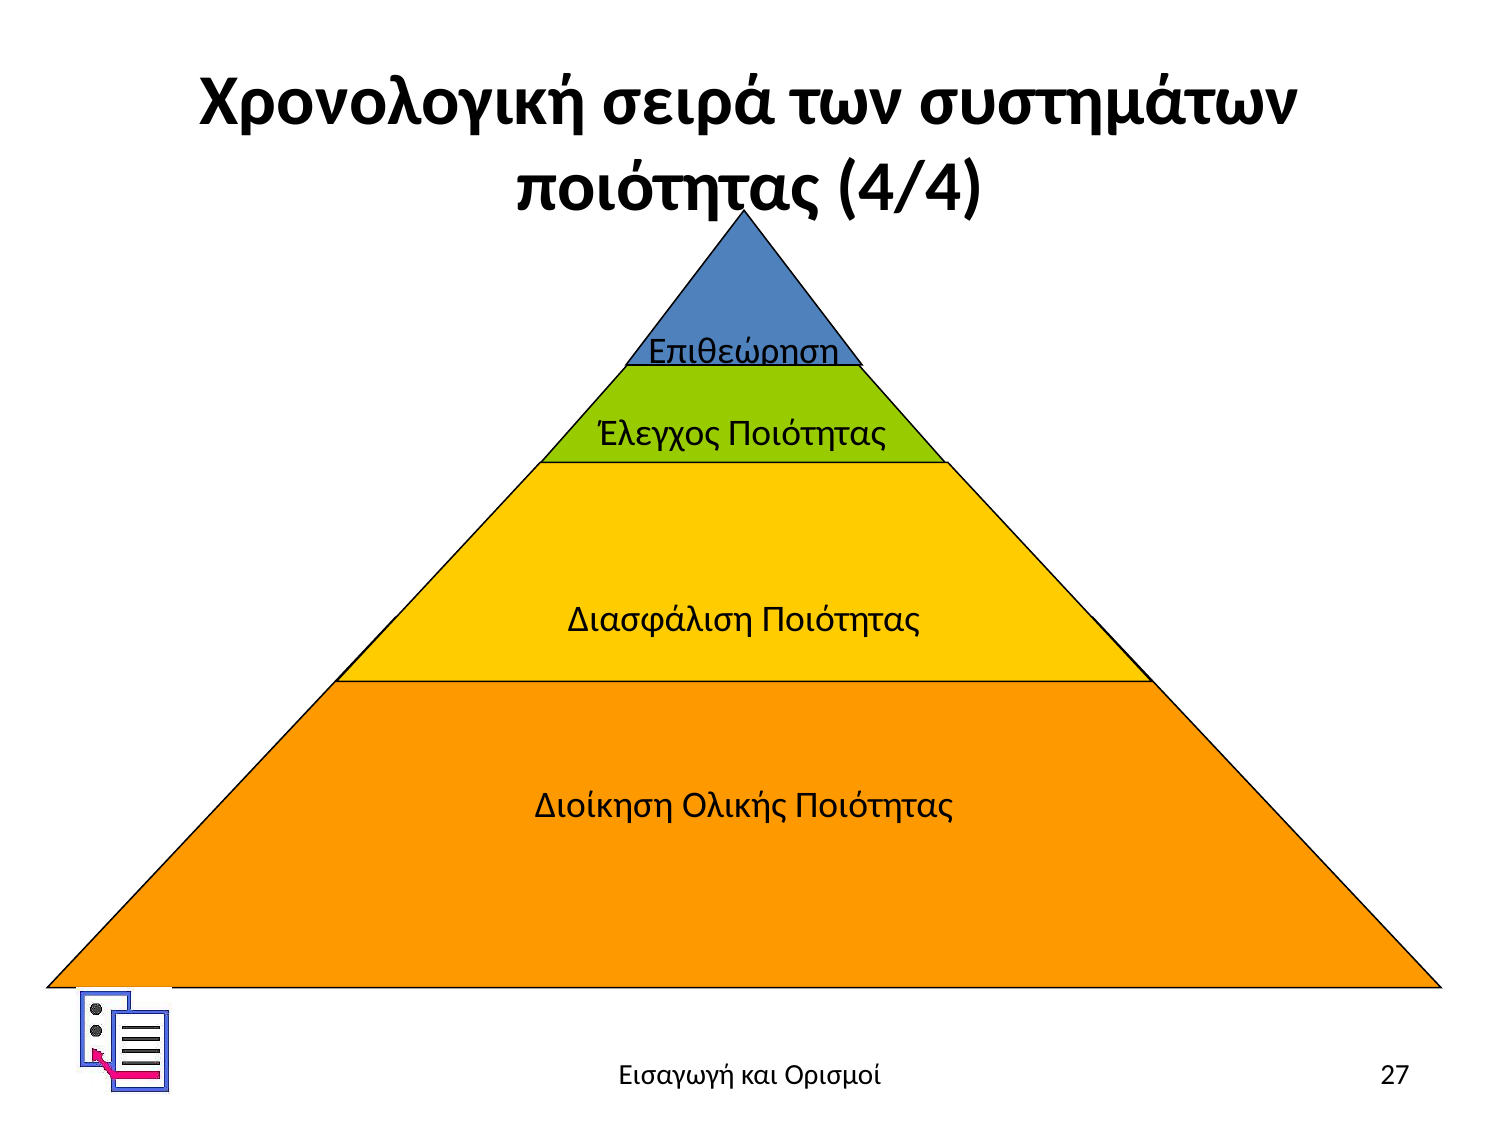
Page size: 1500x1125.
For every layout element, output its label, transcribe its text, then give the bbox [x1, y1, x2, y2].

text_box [46, 209, 1442, 988]
title Χρονολογική σειρά των συστημάτων ποιότητας (4/4) [75, 45, 1425, 208]
slide_number 27 [1074, 1042, 1425, 1103]
picture [76, 987, 172, 1095]
footer Εισαγωγή και Ορισμοί [512, 1042, 988, 1103]
